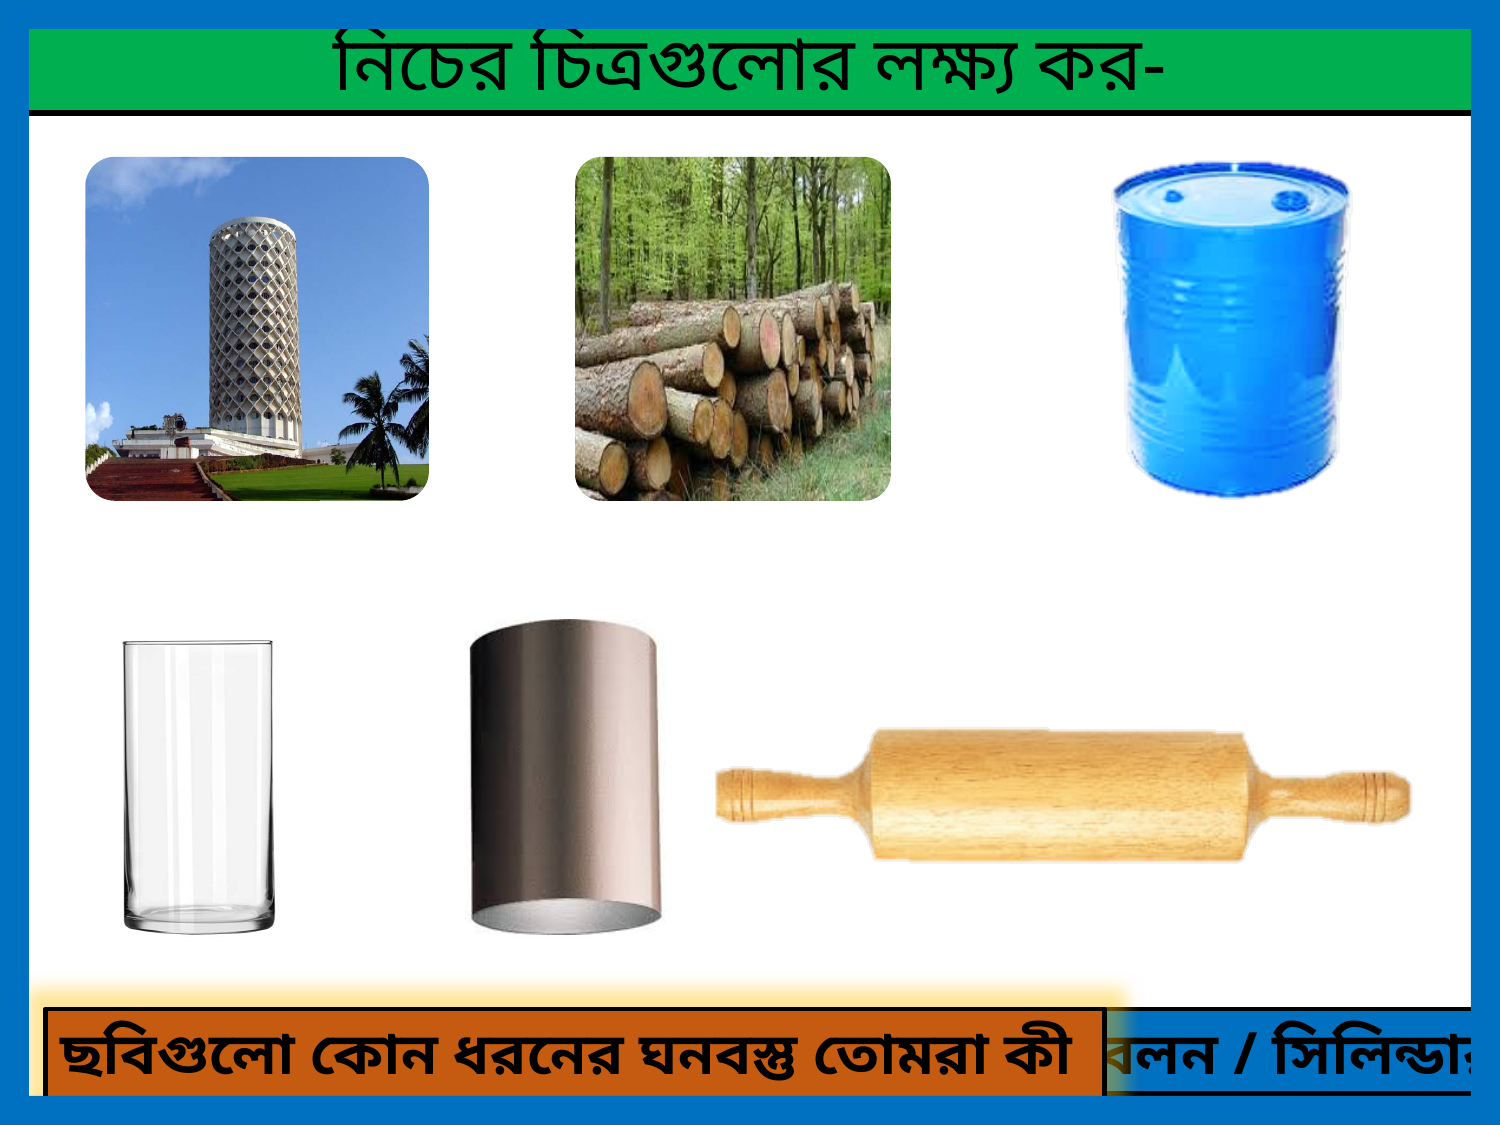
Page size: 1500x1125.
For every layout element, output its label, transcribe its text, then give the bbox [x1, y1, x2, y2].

picture [1073, 156, 1414, 501]
picture [715, 687, 1414, 899]
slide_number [103, 1042, 441, 1095]
footer hamidurrahman57@gmail.com [496, 1042, 1004, 1095]
text_box [1130, 1008, 1135, 1042]
text_box [0, 0, 1500, 1125]
slide_number 3 [1059, 1042, 1397, 1095]
picture [89, 629, 307, 957]
text_box বেলন / সিলিন্ডার [1135, 1008, 1470, 1094]
text_box নিচের চিত্রগুলোর লক্ষ্য কর- [30, 30, 1470, 113]
picture [85, 156, 429, 501]
text_box ছবিগুলো কোন ধরনের ঘনবস্তু তোমরা কী বলতে পারবে? [45, 1008, 1105, 1095]
picture [424, 619, 707, 935]
picture [574, 156, 891, 501]
